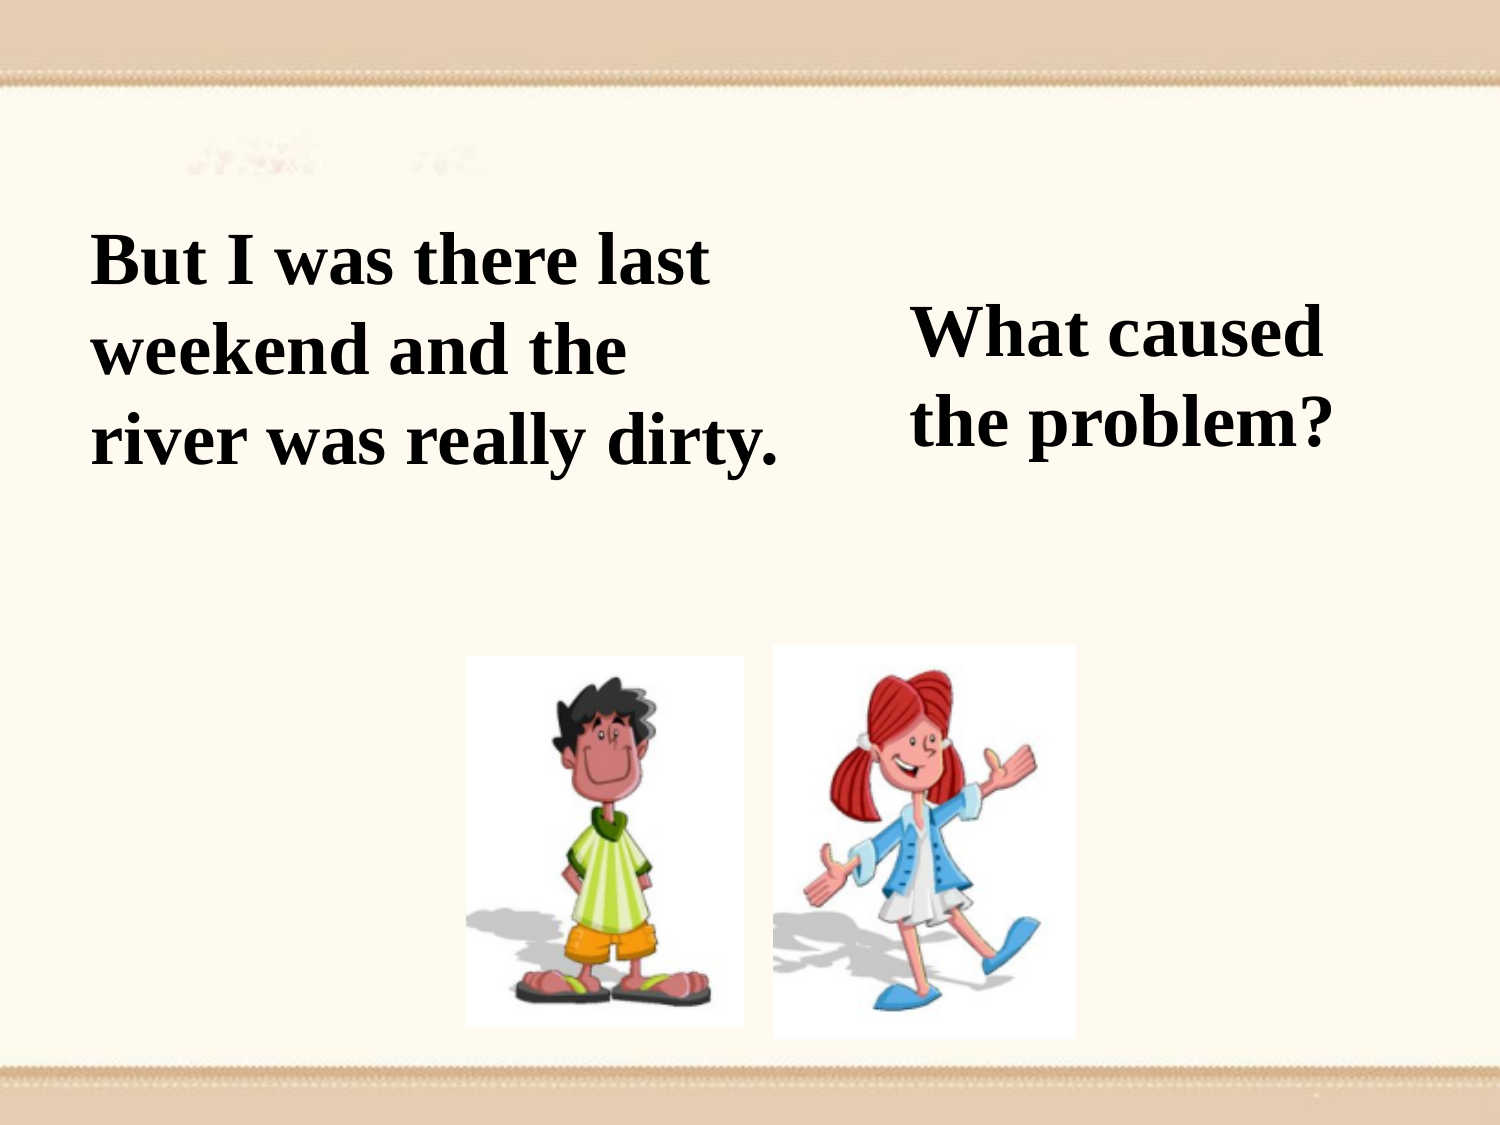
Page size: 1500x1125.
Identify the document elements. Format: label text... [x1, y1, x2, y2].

text_box But I was there last weekend and the river was really dirty. [55, 137, 824, 655]
text_box What caused the problem? [878, 200, 1471, 643]
picture [0, 0, 1500, 1125]
